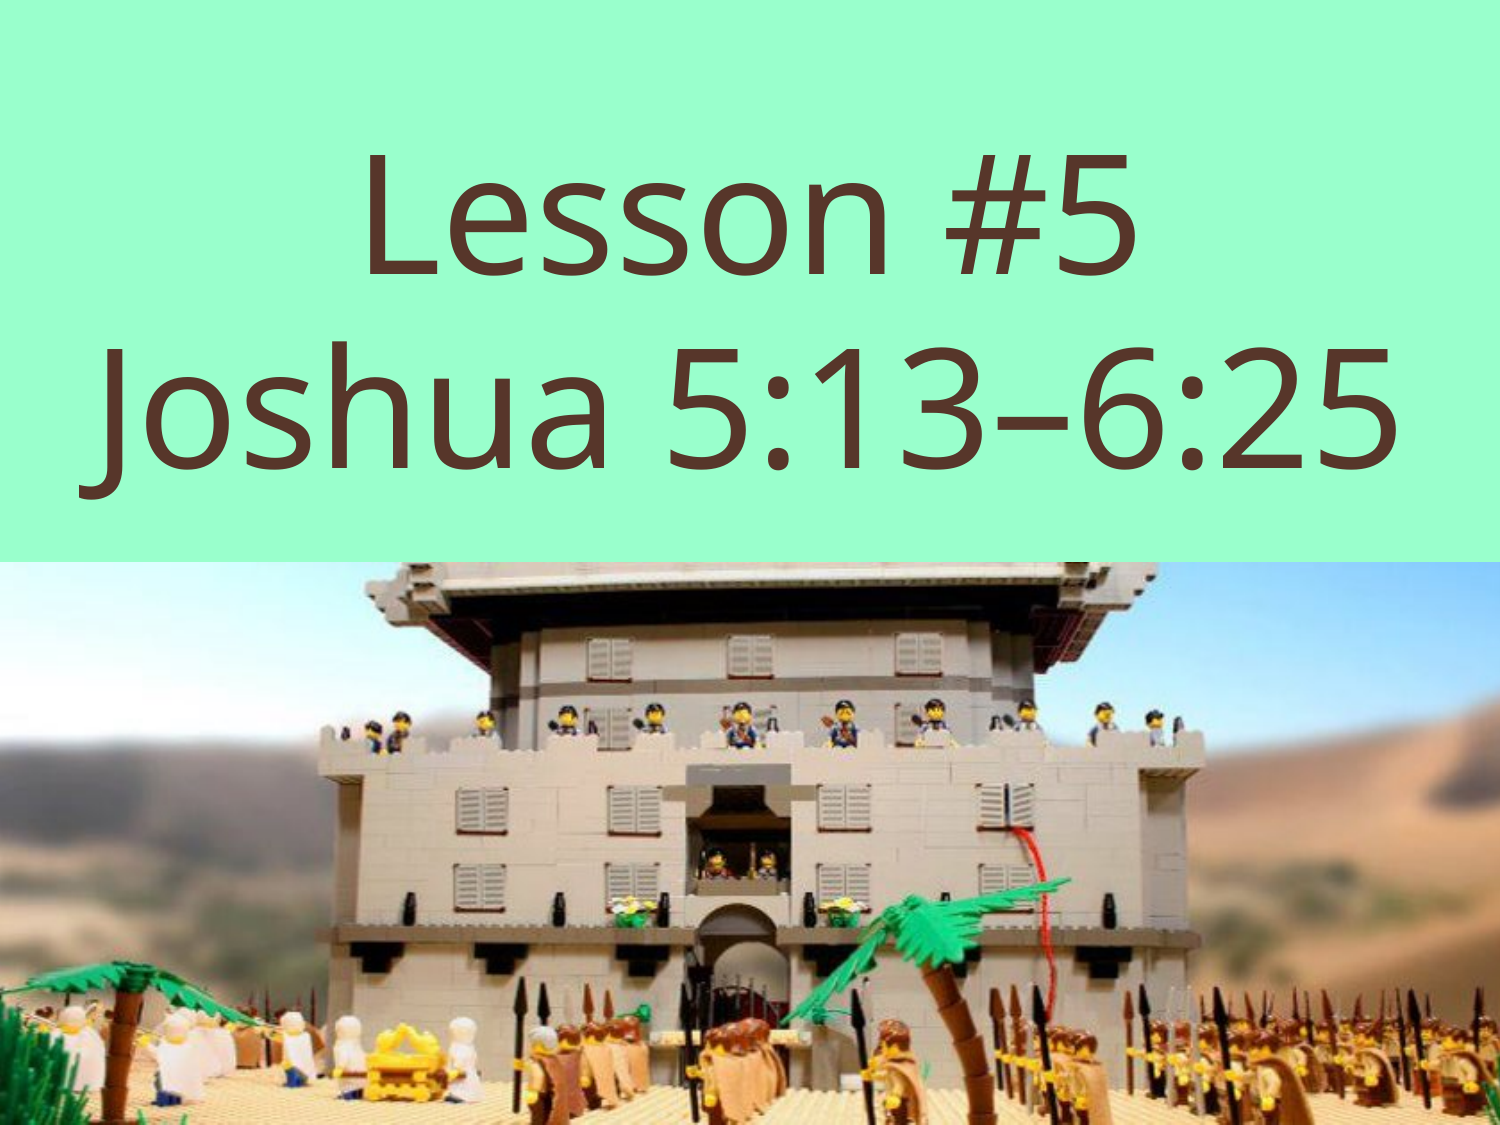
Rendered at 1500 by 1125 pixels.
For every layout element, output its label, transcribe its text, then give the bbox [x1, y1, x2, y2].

picture [0, 562, 1500, 1125]
subtitle Lesson #5 Joshua 5:13–6:25 [0, 0, 1500, 560]
